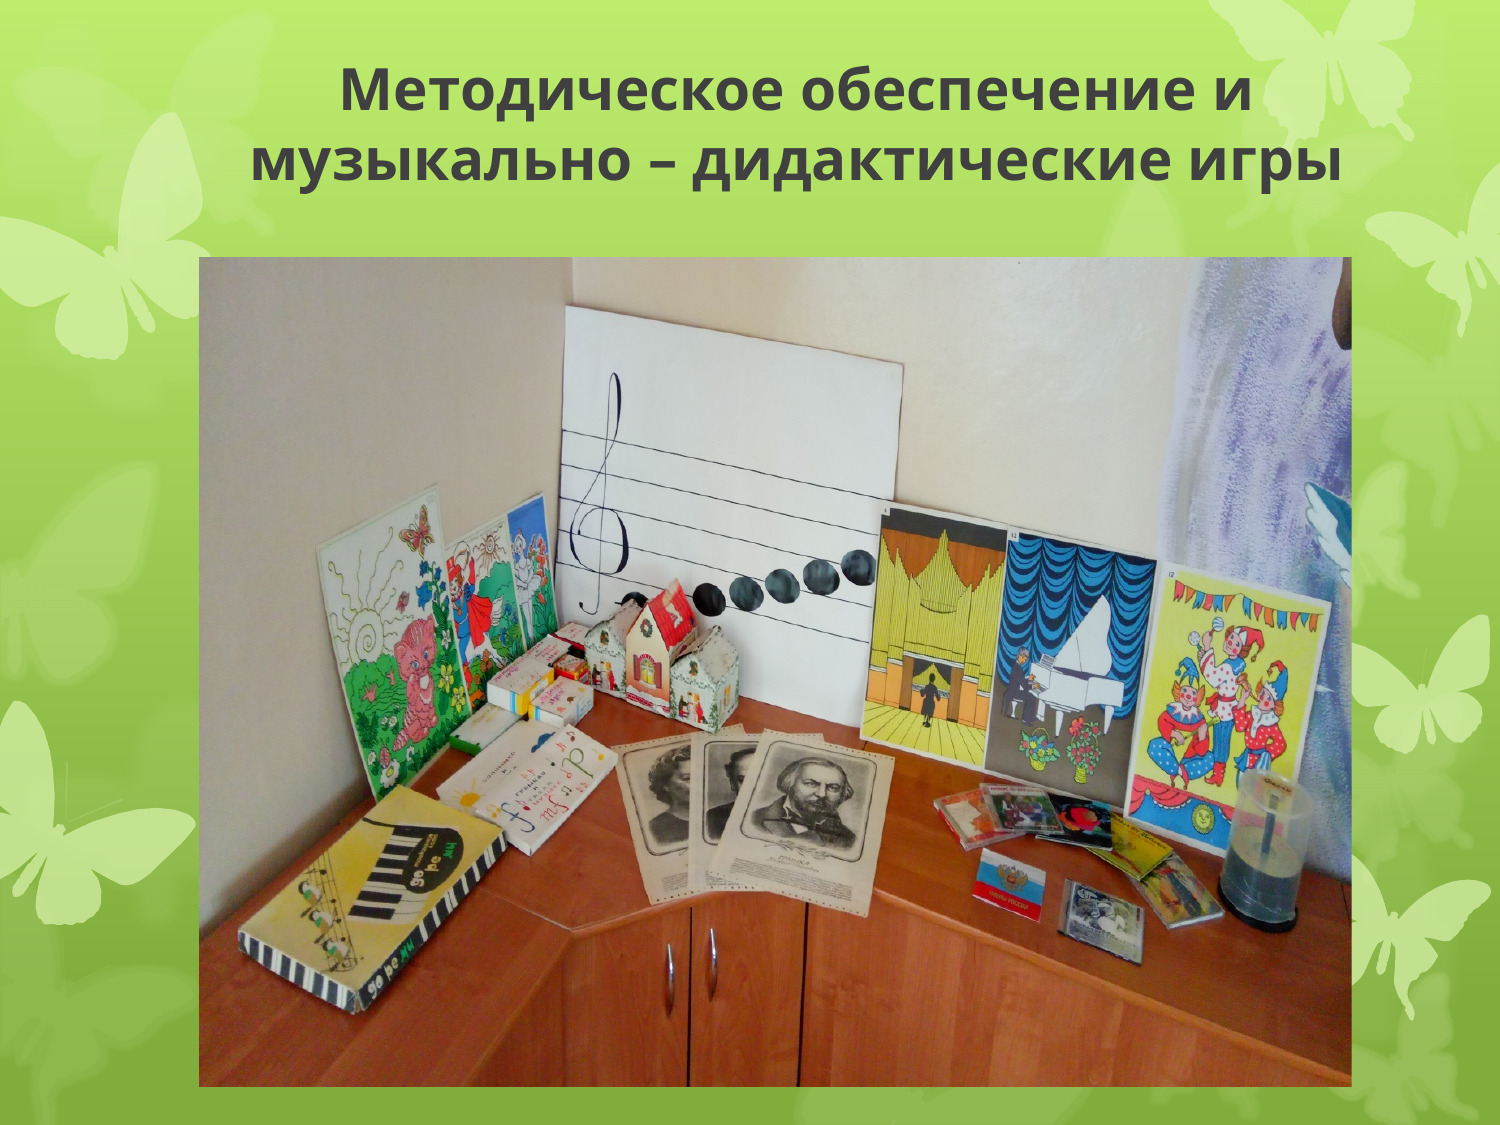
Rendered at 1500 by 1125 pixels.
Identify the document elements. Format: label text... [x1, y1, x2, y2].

text_box Методическое обеспечение и музыкально – дидактические игры [175, 0, 1418, 200]
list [198, 257, 1353, 1088]
